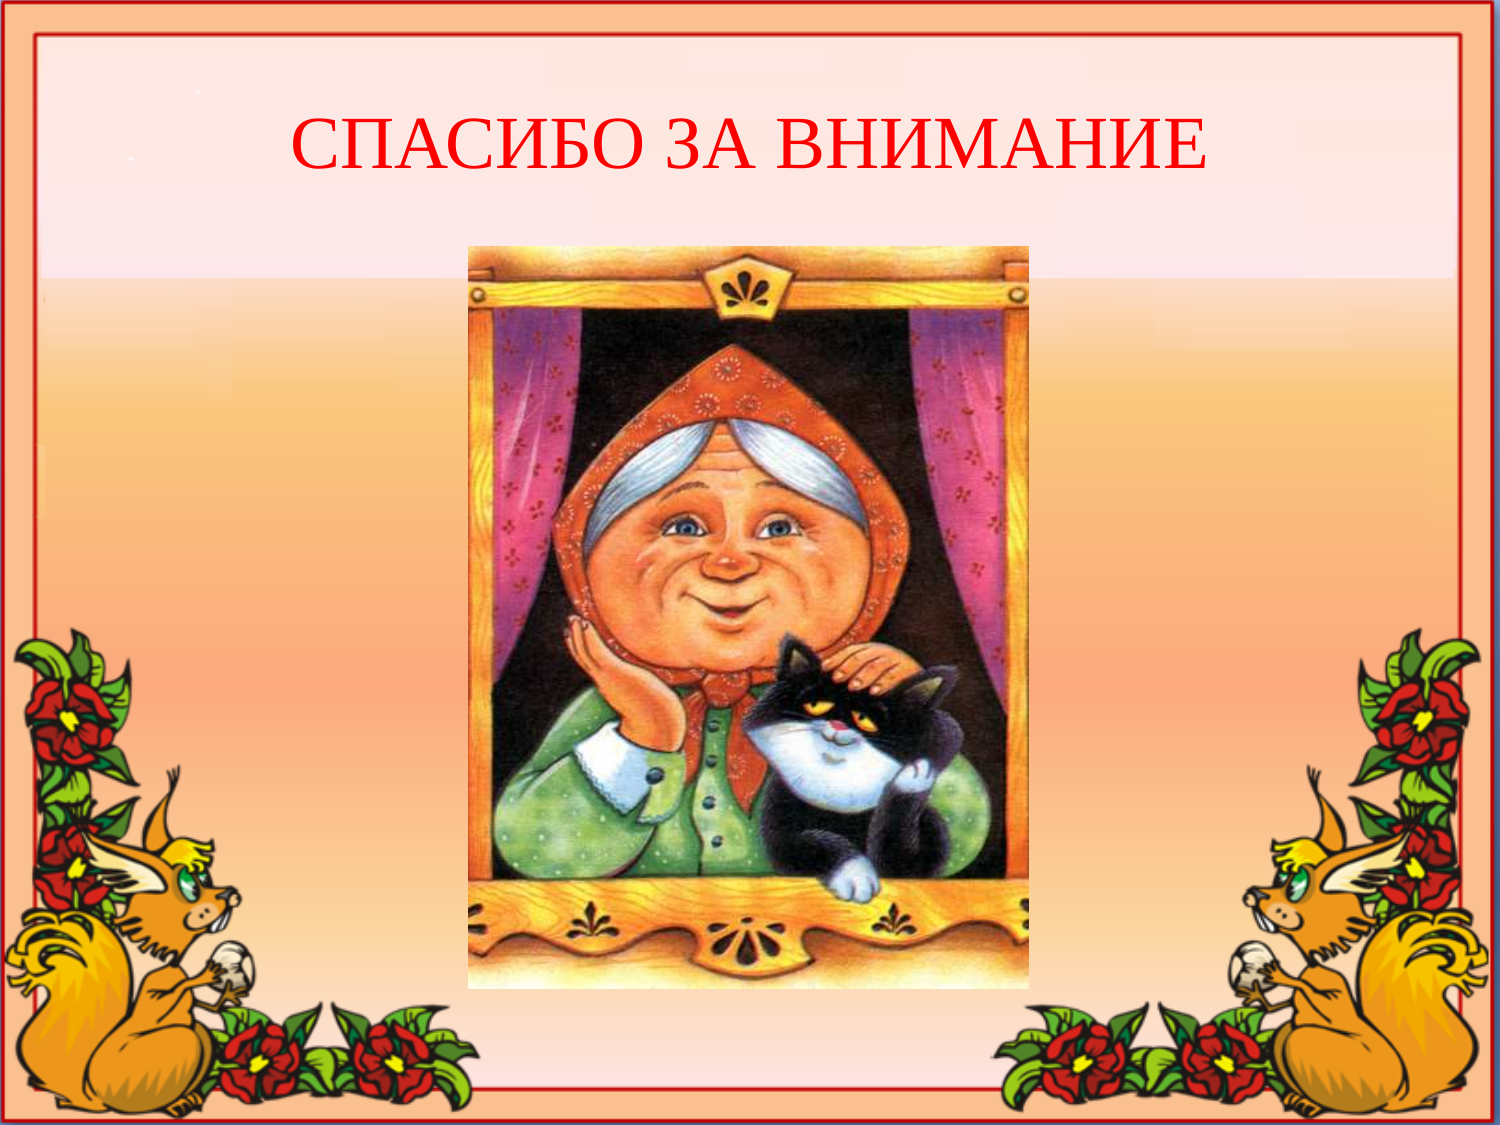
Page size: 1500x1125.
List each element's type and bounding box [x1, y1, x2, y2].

picture [0, 0, 1500, 1125]
list [468, 245, 1029, 989]
